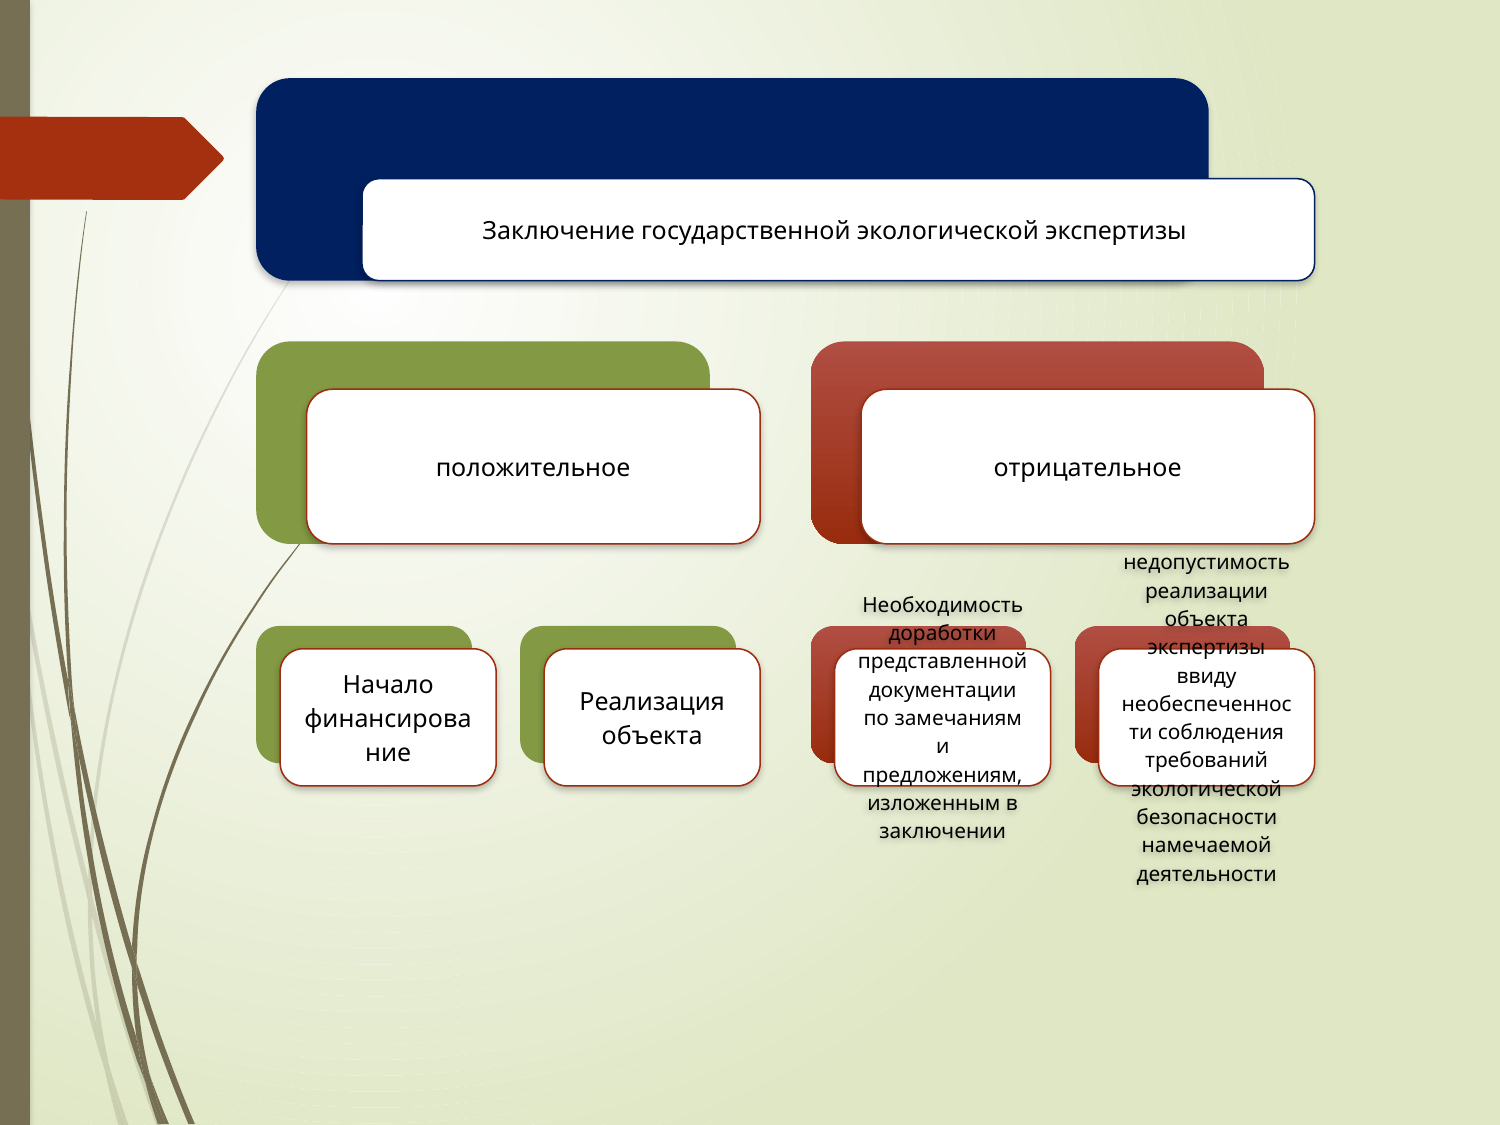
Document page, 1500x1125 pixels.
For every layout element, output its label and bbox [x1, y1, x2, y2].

list [123, 77, 1448, 1071]
